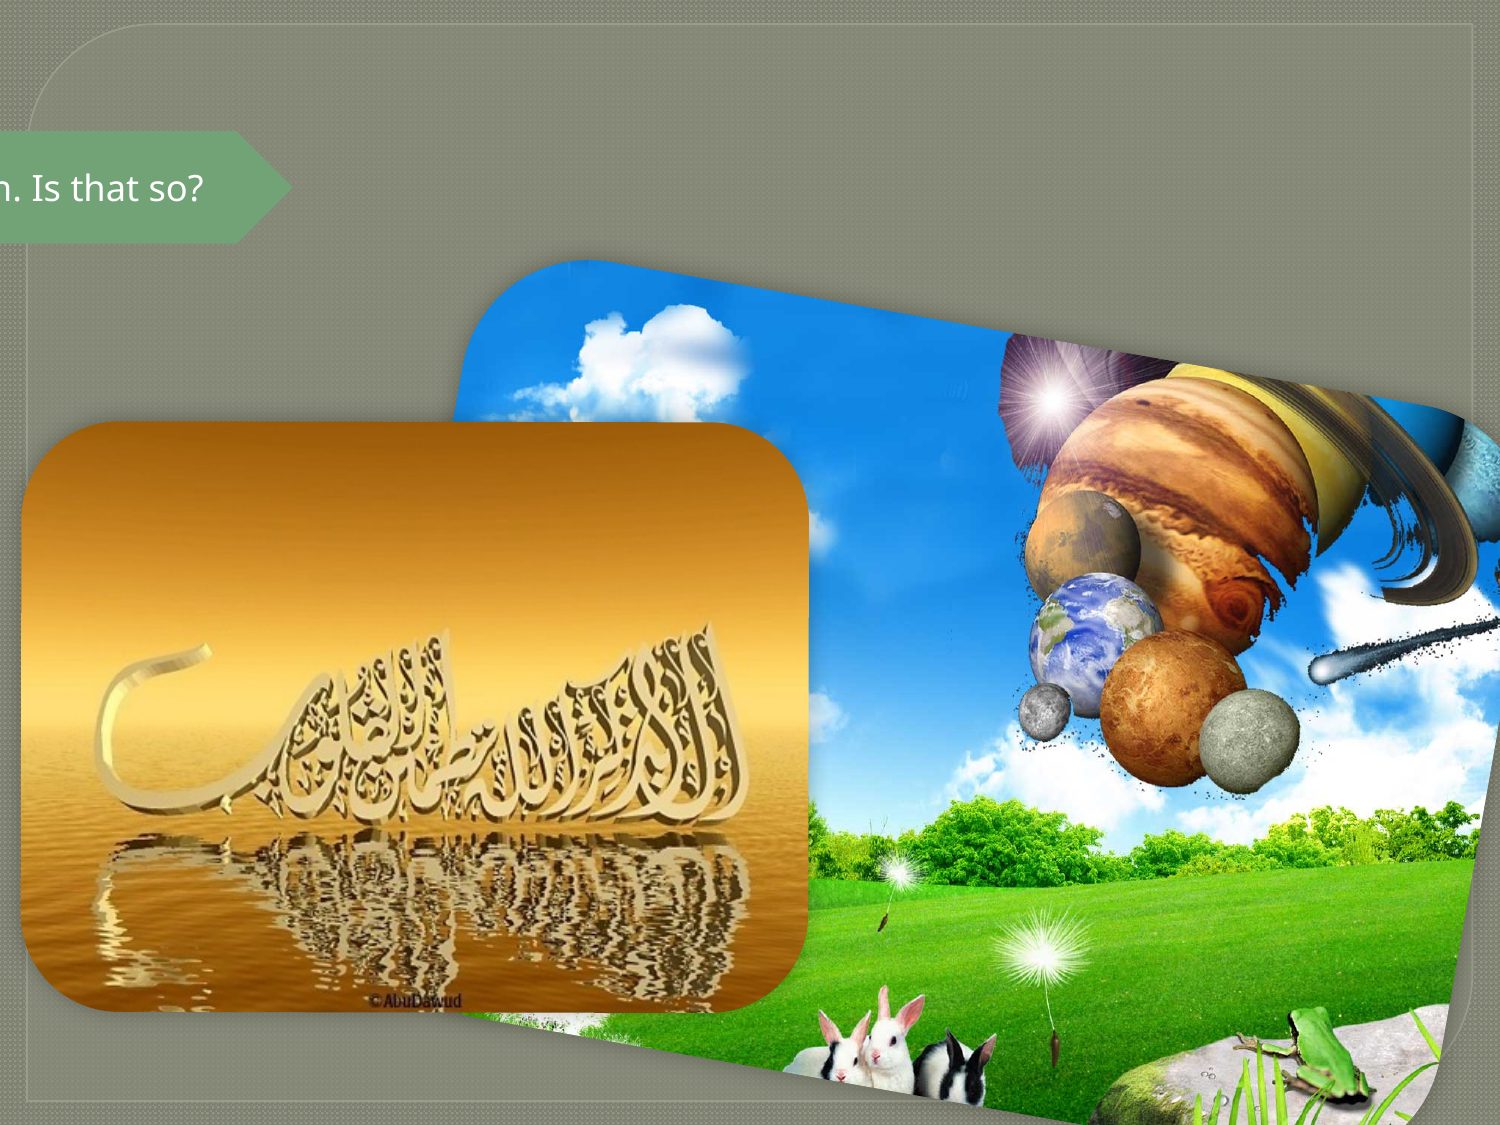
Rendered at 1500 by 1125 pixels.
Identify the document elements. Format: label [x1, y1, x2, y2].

picture [20, 260, 1500, 1125]
text_box [0, 46, 294, 329]
